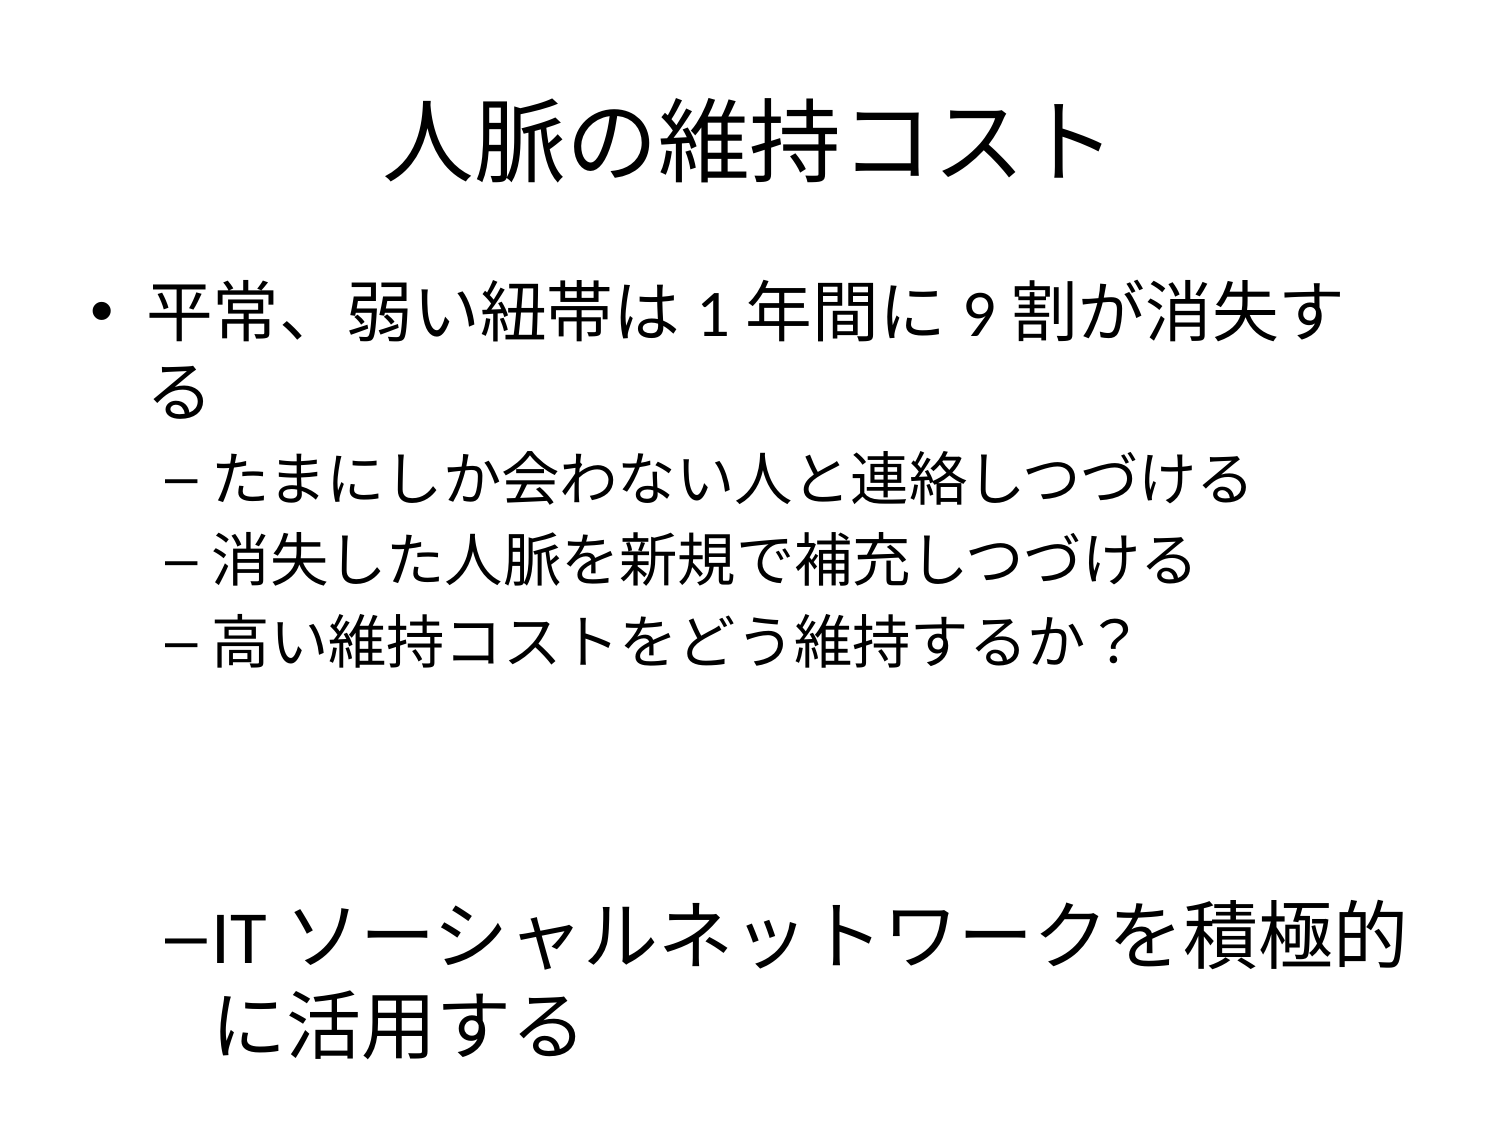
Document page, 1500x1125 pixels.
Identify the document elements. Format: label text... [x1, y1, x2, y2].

title 人脈の維持コスト [75, 45, 1425, 233]
list 平常、弱い紐帯は1年間に9割が消失する たまにしか会わない人と連絡しつづける 消失した人脈を新規で補充しつづける 高い維持コストをどう維持するか？ ITソーシャルネットワークを積極的に活用する [75, 262, 1425, 1005]
